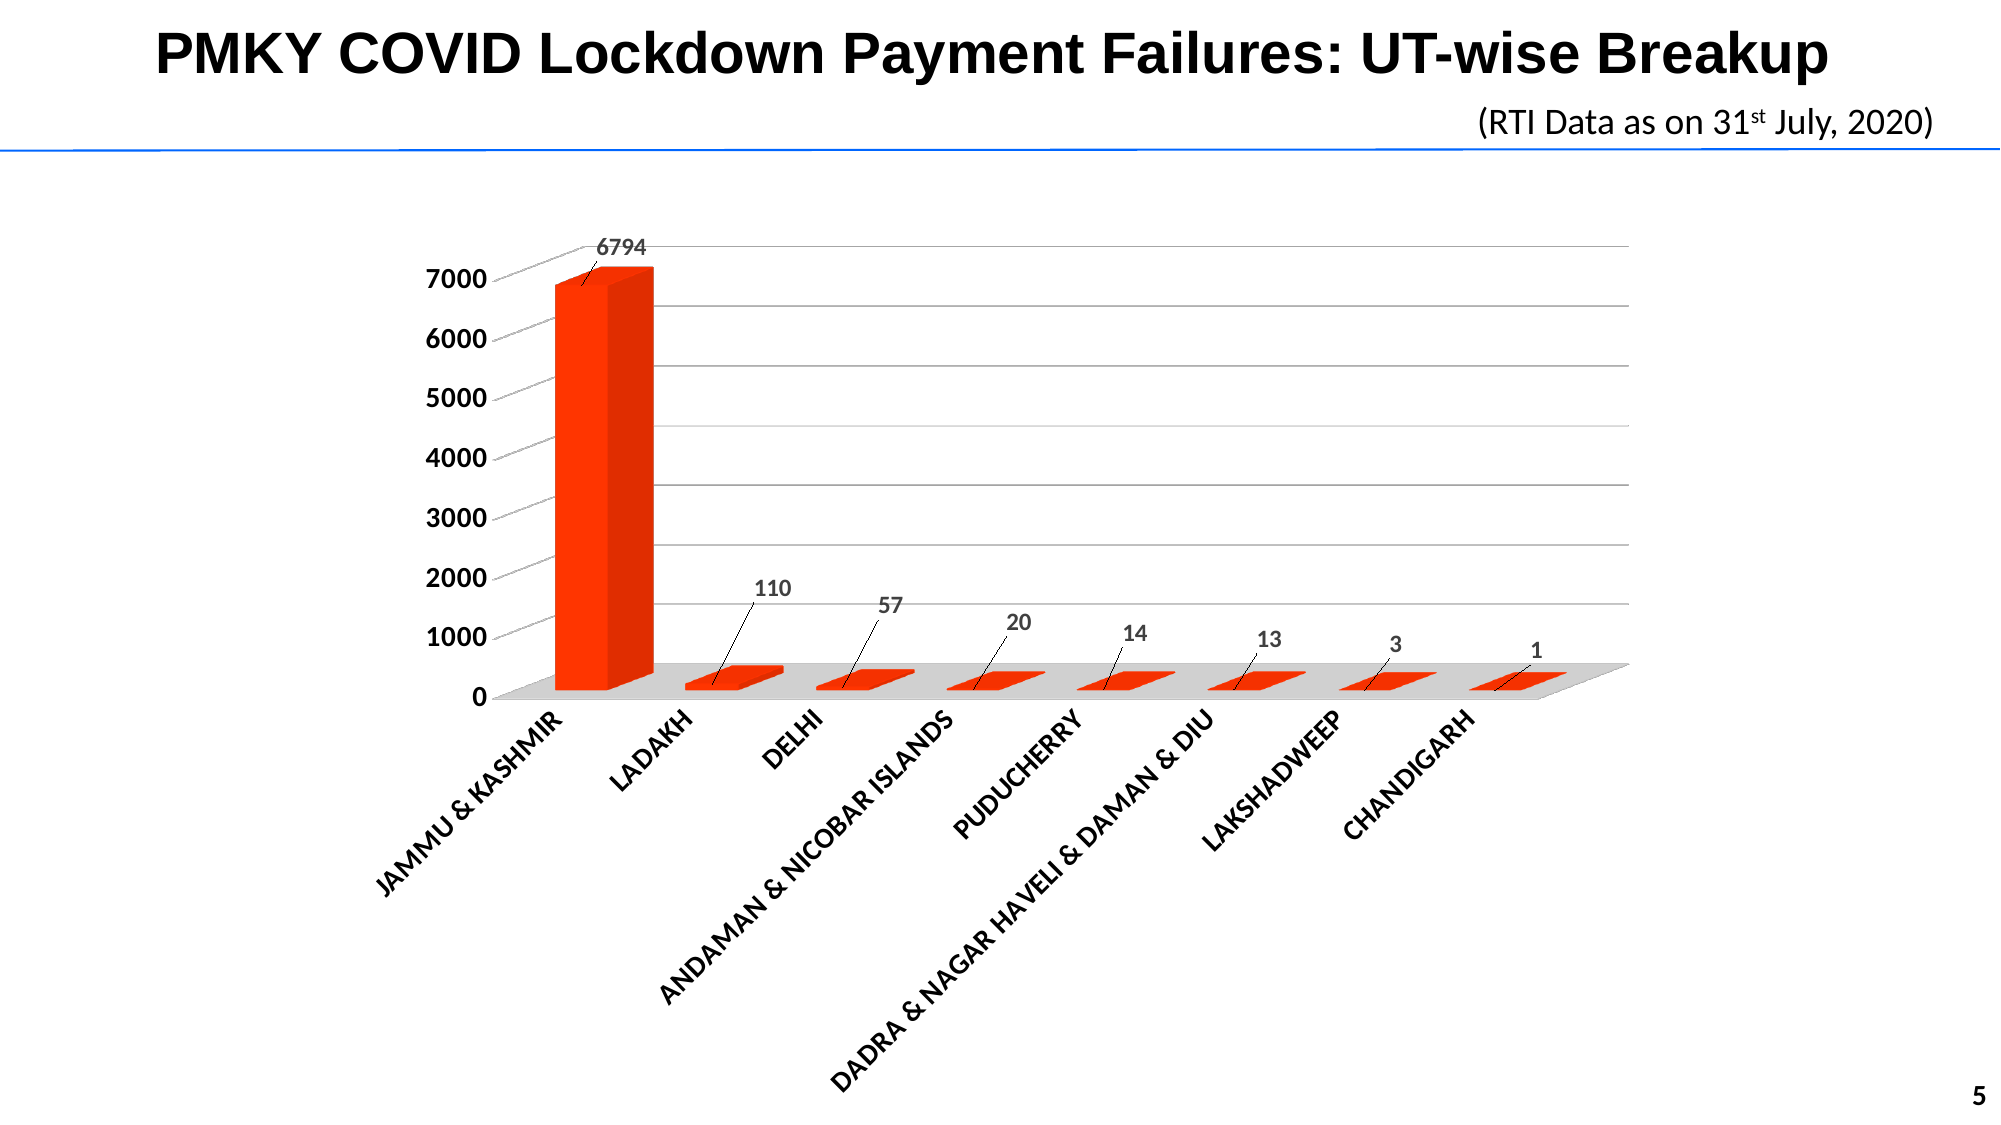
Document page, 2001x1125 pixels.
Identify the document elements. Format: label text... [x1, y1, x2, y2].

title PMKY COVID Lockdown Payment Failures: UT-wise Breakup [0, 1, 1987, 108]
slide_number 5 [1551, 1064, 2000, 1124]
text_box (RTI Data as on 31st July, 2020) [1413, 89, 1999, 150]
chart [333, 228, 1667, 1118]
